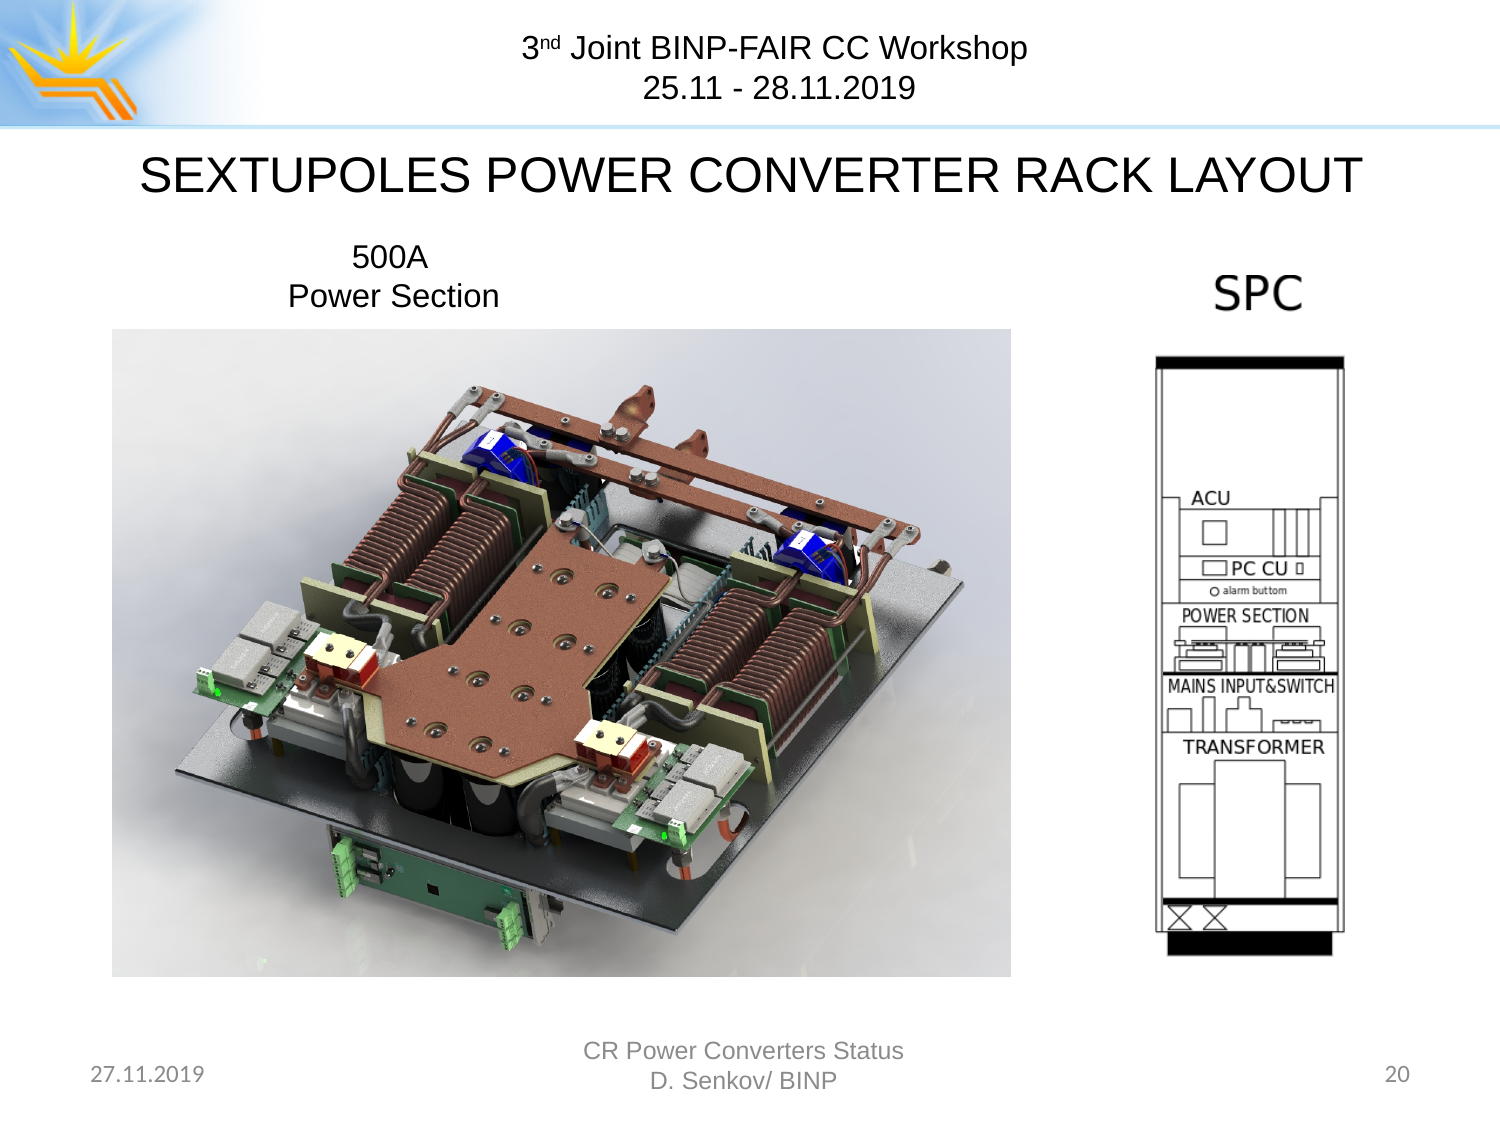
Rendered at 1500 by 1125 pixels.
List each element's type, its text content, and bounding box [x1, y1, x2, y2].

text_box 500A Power Section [269, 227, 518, 323]
picture [111, 329, 1011, 978]
text_box 3nd Joint BINP-FAIR CC Workshop 25.11 - 28.11.2019 [506, 19, 1053, 114]
picture [1154, 275, 1346, 957]
picture [0, 0, 266, 126]
slide_number 20 [1074, 1042, 1425, 1103]
footer CR Power Converters Status D. Senkov/ BINP [383, 1035, 1105, 1095]
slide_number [75, 1042, 425, 1103]
title SEXTUPOLES POWER CONVERTER RACK LAYOUT [76, 136, 1427, 220]
